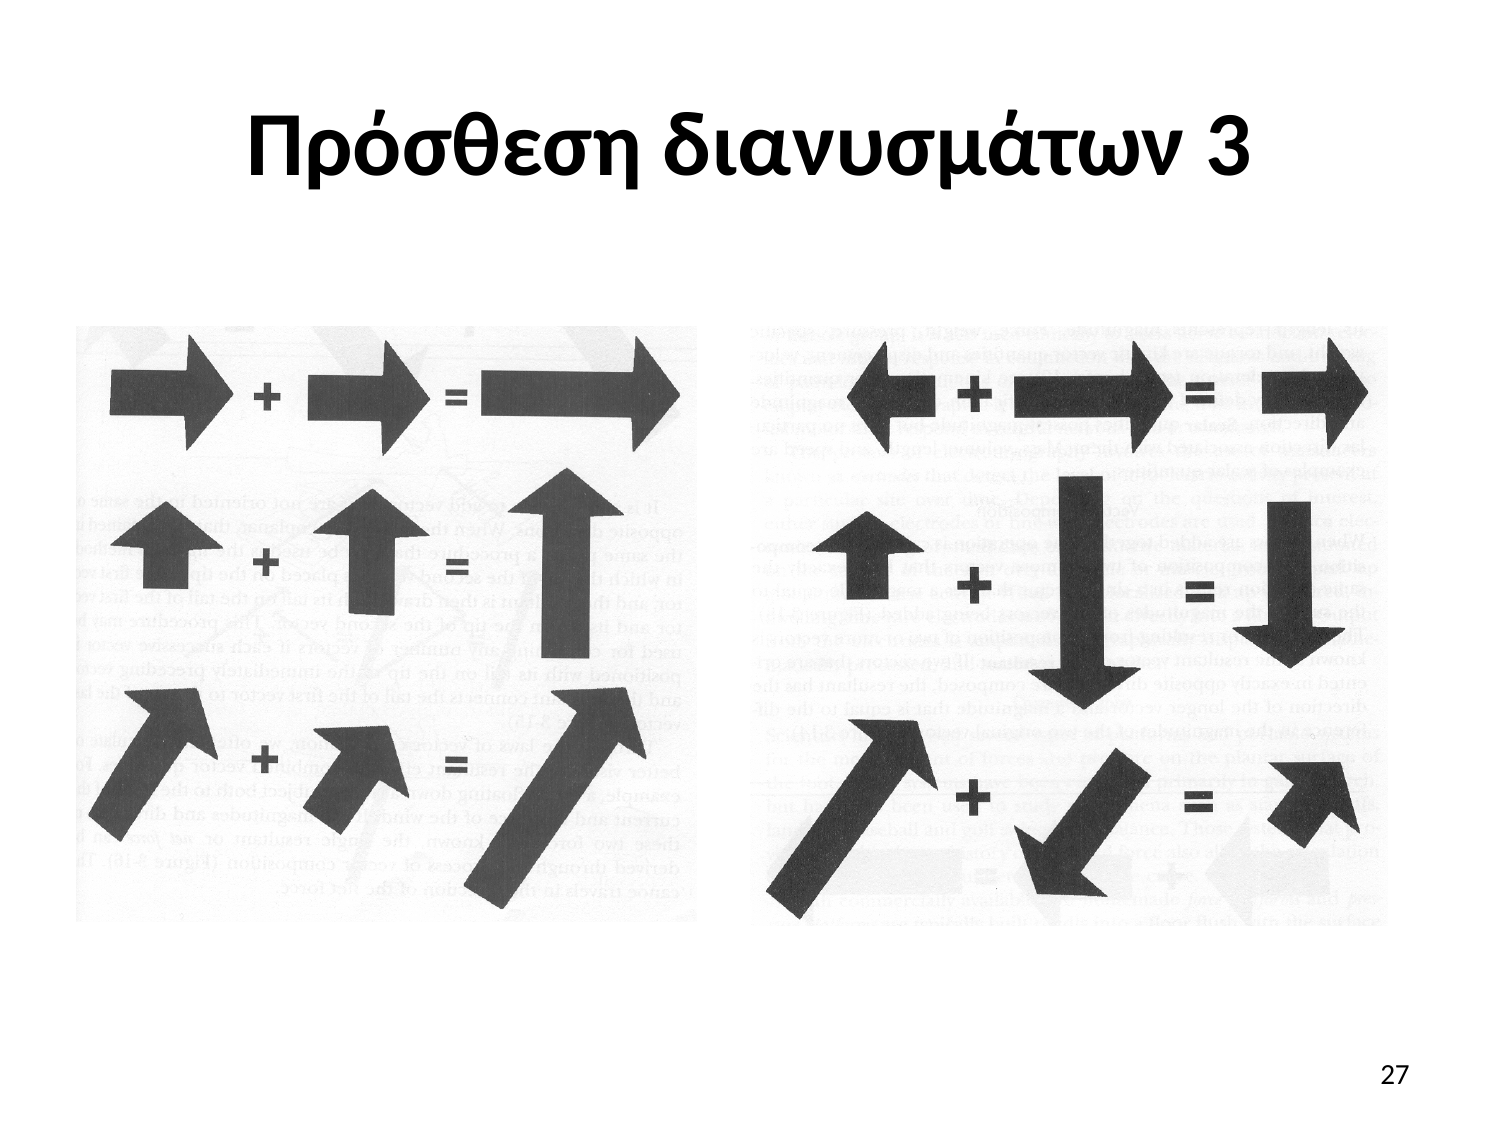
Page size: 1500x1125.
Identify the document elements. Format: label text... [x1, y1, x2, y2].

picture [76, 326, 698, 923]
picture [749, 325, 1389, 927]
slide_number 27 [1074, 1042, 1425, 1103]
title Πρόσθεση διανυσμάτων 3 [75, 45, 1425, 233]
